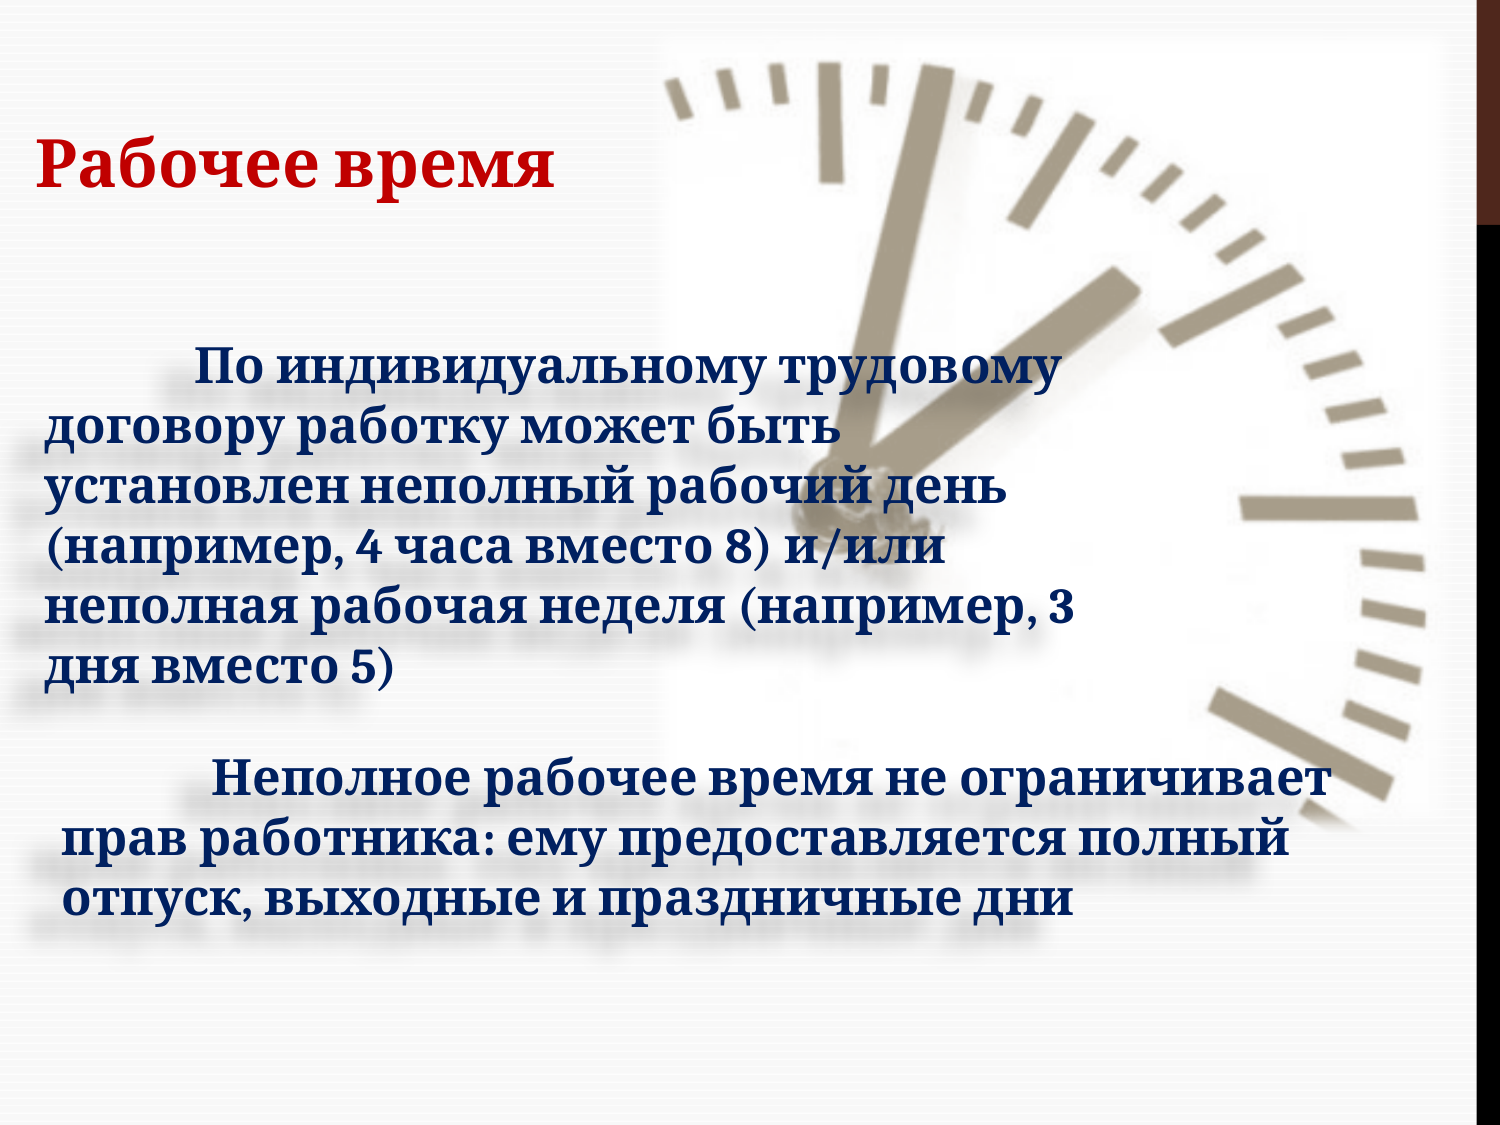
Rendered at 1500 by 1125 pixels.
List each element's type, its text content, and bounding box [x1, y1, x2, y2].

text_box Рабочее время [20, 113, 571, 209]
picture [643, 18, 1462, 838]
text_box По индивидуальному трудовому договору работку может быть установлен неполный рабочий день (например, 4 часа вместо 8) и/или неполная рабочая неделя (например, 3 дня вместо 5) [27, 324, 641, 703]
text_box Неполное рабочее время не ограничивает прав работника: ему предоставляется полный отпуск, выходные и праздничные дни [45, 736, 1400, 935]
